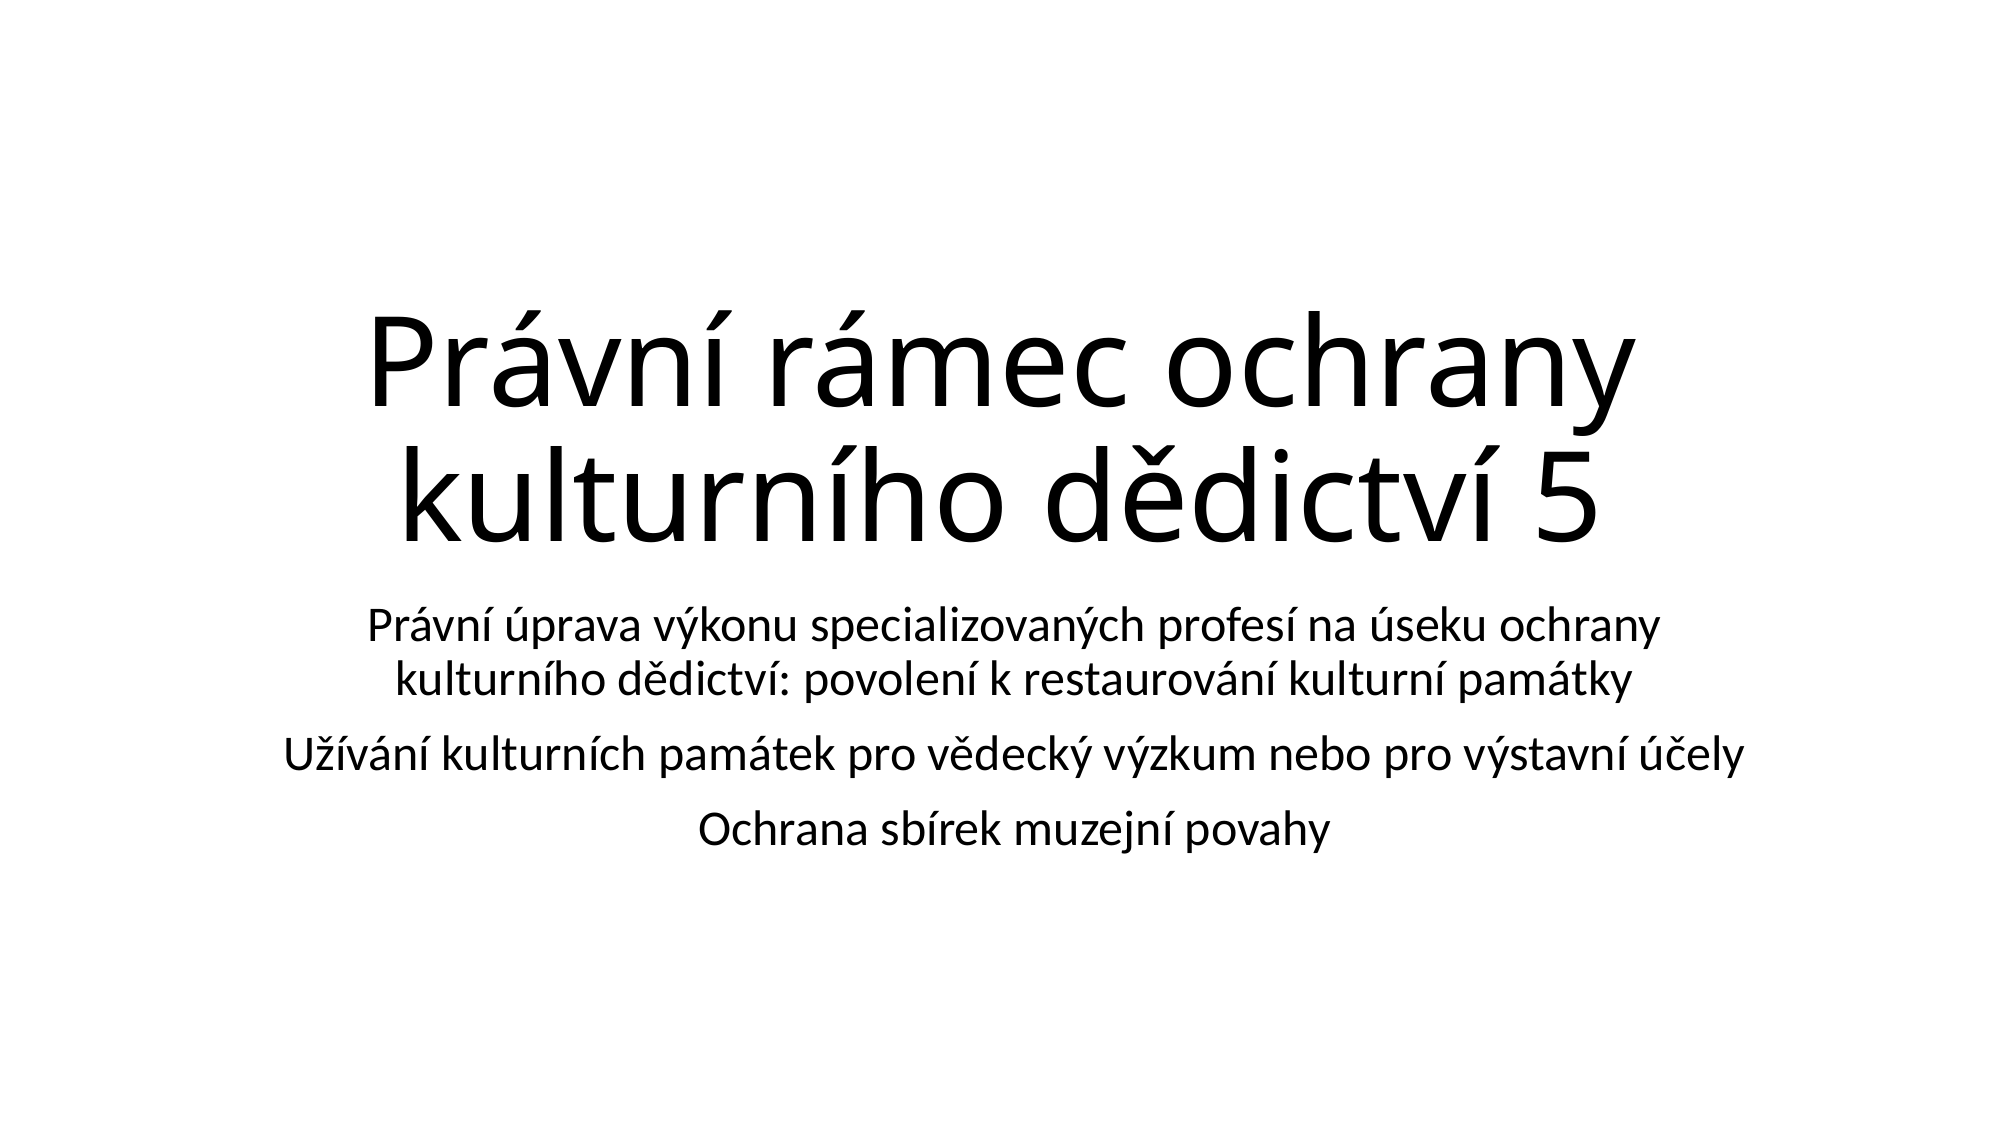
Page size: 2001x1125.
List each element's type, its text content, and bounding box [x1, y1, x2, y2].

subtitle Právní úprava výkonu specializovaných profesí na úseku ochrany kulturního dědictví: povolení k restaurování kulturní památky Užívání kulturních památek pro vědecký výzkum nebo pro výstavní účely Ochrana sbírek muzejní povahy [249, 590, 1780, 941]
title Právní rámec ochrany kulturního dědictví 5 [249, 184, 1750, 576]
